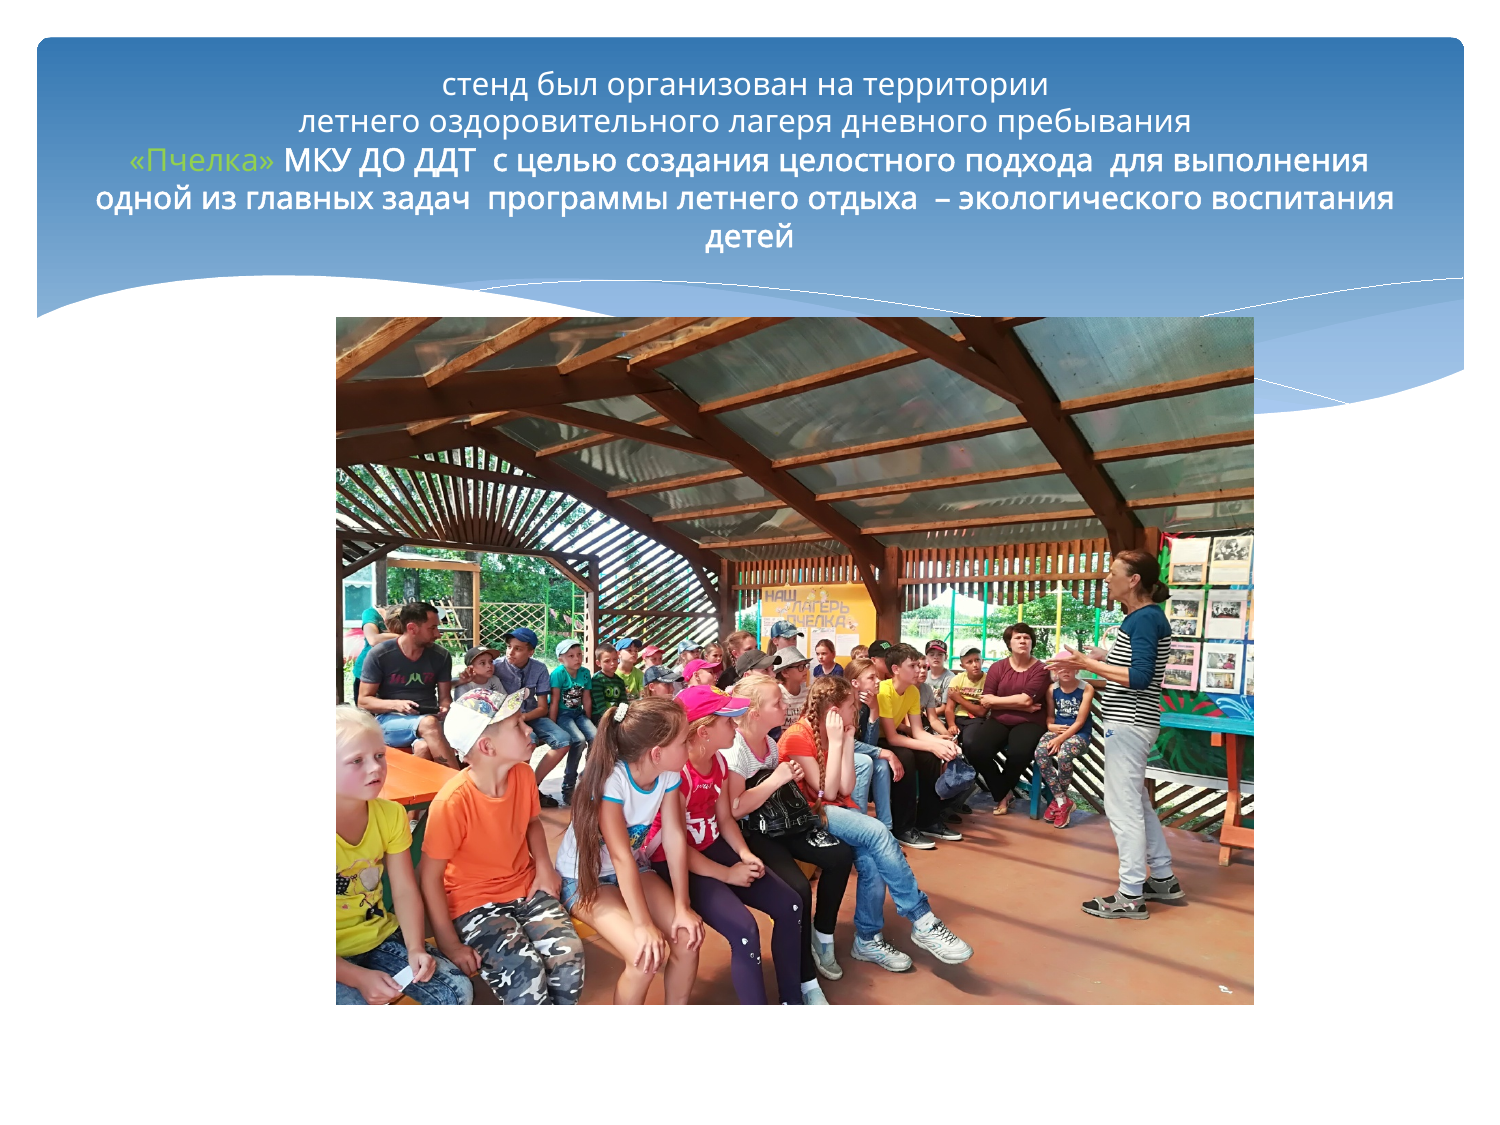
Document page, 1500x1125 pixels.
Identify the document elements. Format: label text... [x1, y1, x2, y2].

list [336, 317, 1254, 1006]
title стенд был организован на территории летнего оздоровительного лагеря дневного пребывания «Пчелка» МКУ ДО ДДТ с целью создания целостного подхода для выполнения одной из главных задач программы летнего отдыха – экологического воспитания детей [75, 55, 1425, 261]
